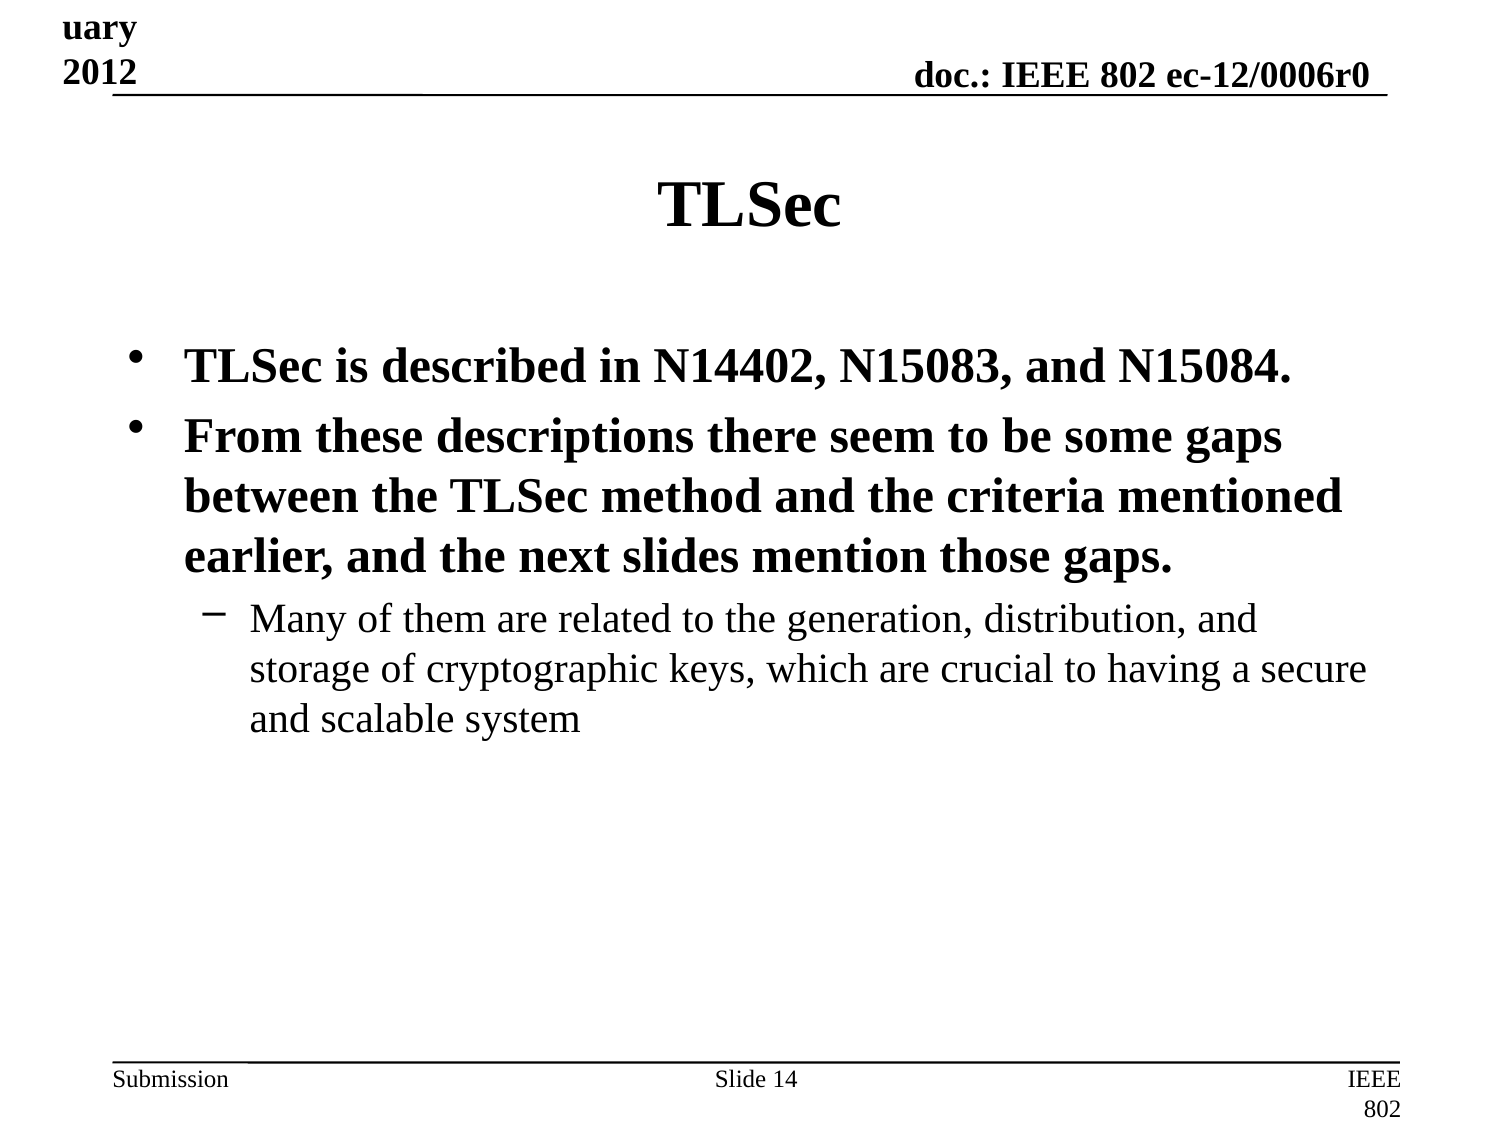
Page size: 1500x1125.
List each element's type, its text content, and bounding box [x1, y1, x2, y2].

slide_number Slide 14 [712, 1062, 800, 1093]
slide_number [62, 62, 156, 93]
title TLSec [112, 112, 1388, 288]
footer IEEE 802 Liaison [1325, 1062, 1402, 1093]
list TLSec is described in N14402, N15083, and N15084. From these descriptions there seem to be some gaps between the TLSec method and the criteria mentioned earlier, and the next slides mention those gaps. Many of them are related to the generation, distribution, and storage of cryptographic keys, which are crucial to having a secure and scalable system [112, 324, 1388, 1001]
